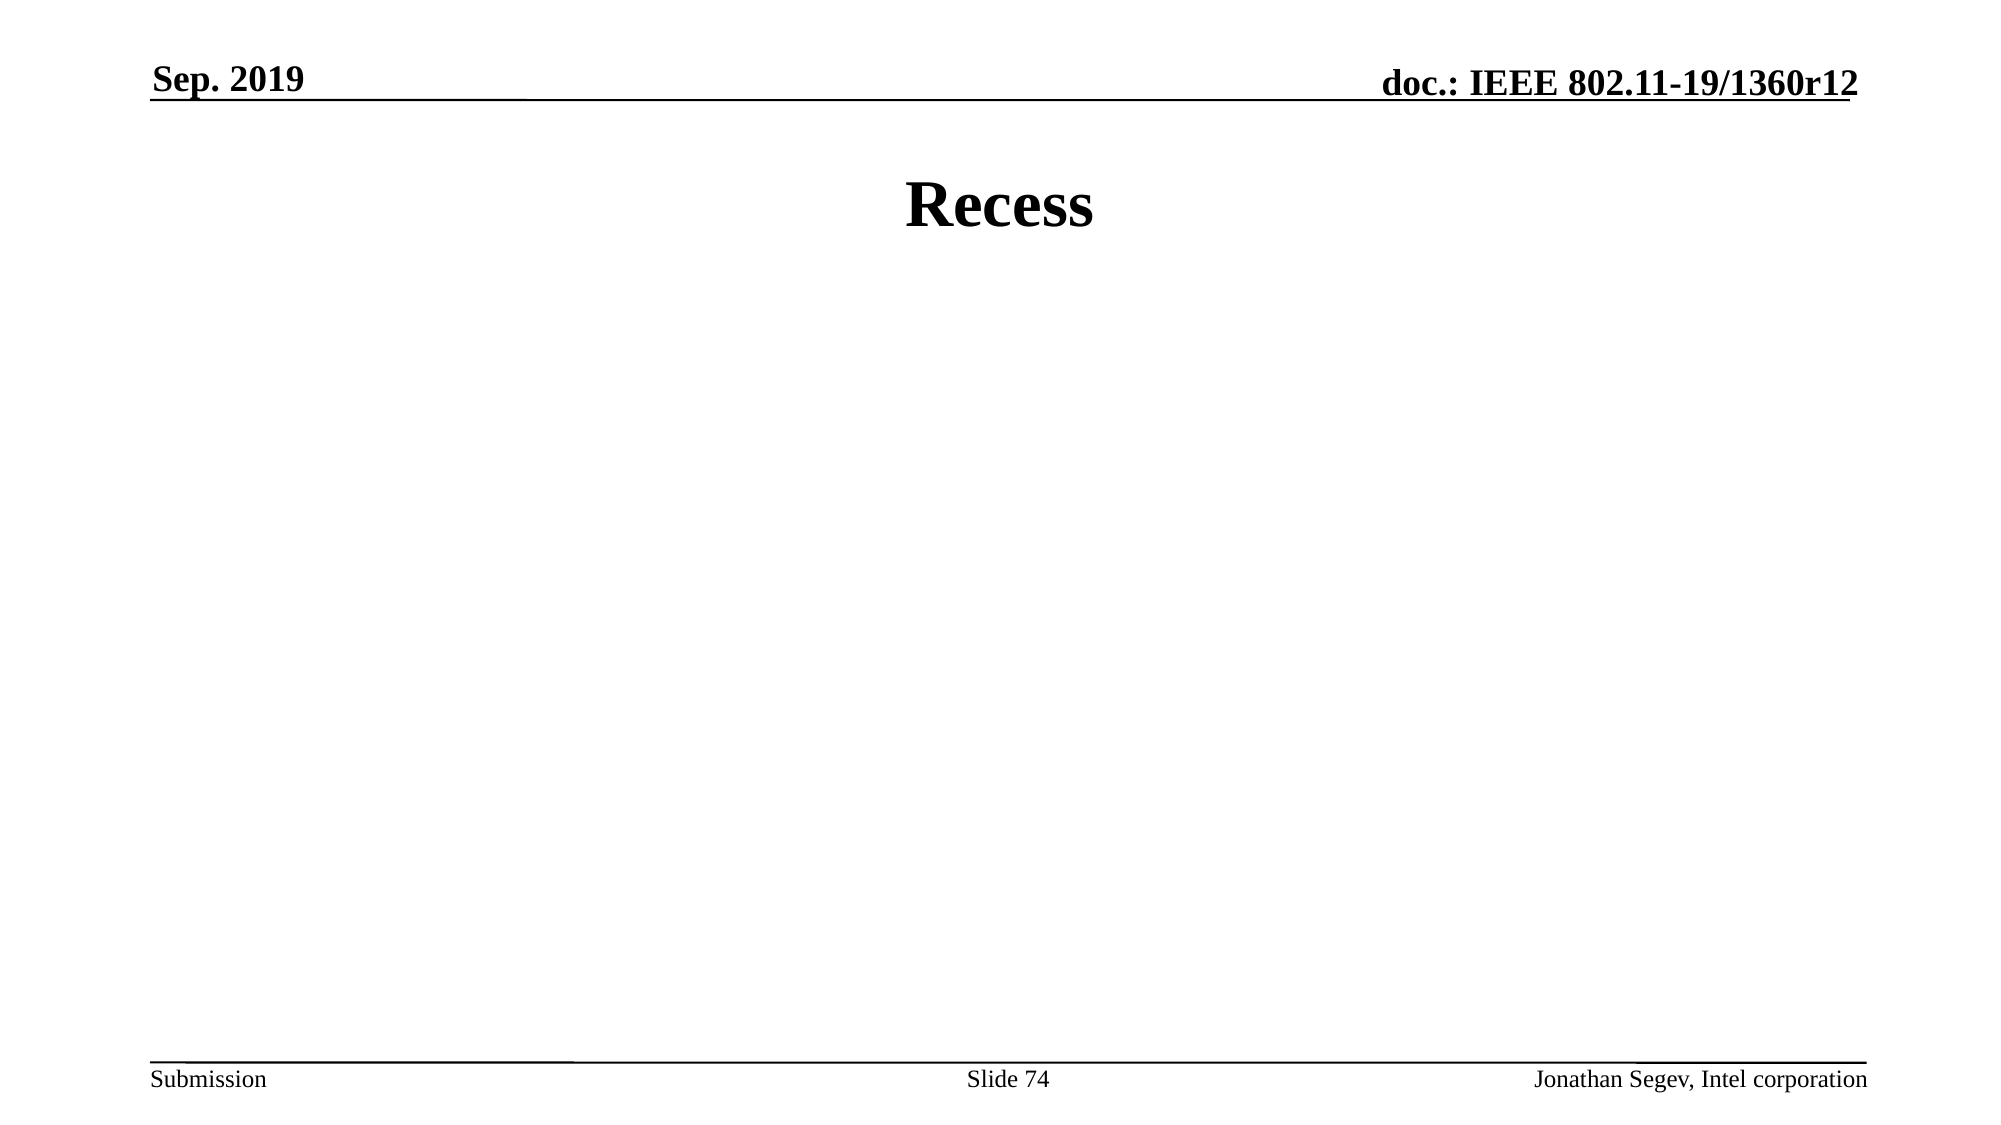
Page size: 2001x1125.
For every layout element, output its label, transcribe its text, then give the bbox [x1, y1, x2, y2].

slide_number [152, 54, 563, 100]
title Recess [149, 112, 1850, 288]
footer Jonathan Segev, Intel corporation [1171, 1061, 1869, 1093]
slide_number Slide 74 [950, 1061, 1067, 1123]
